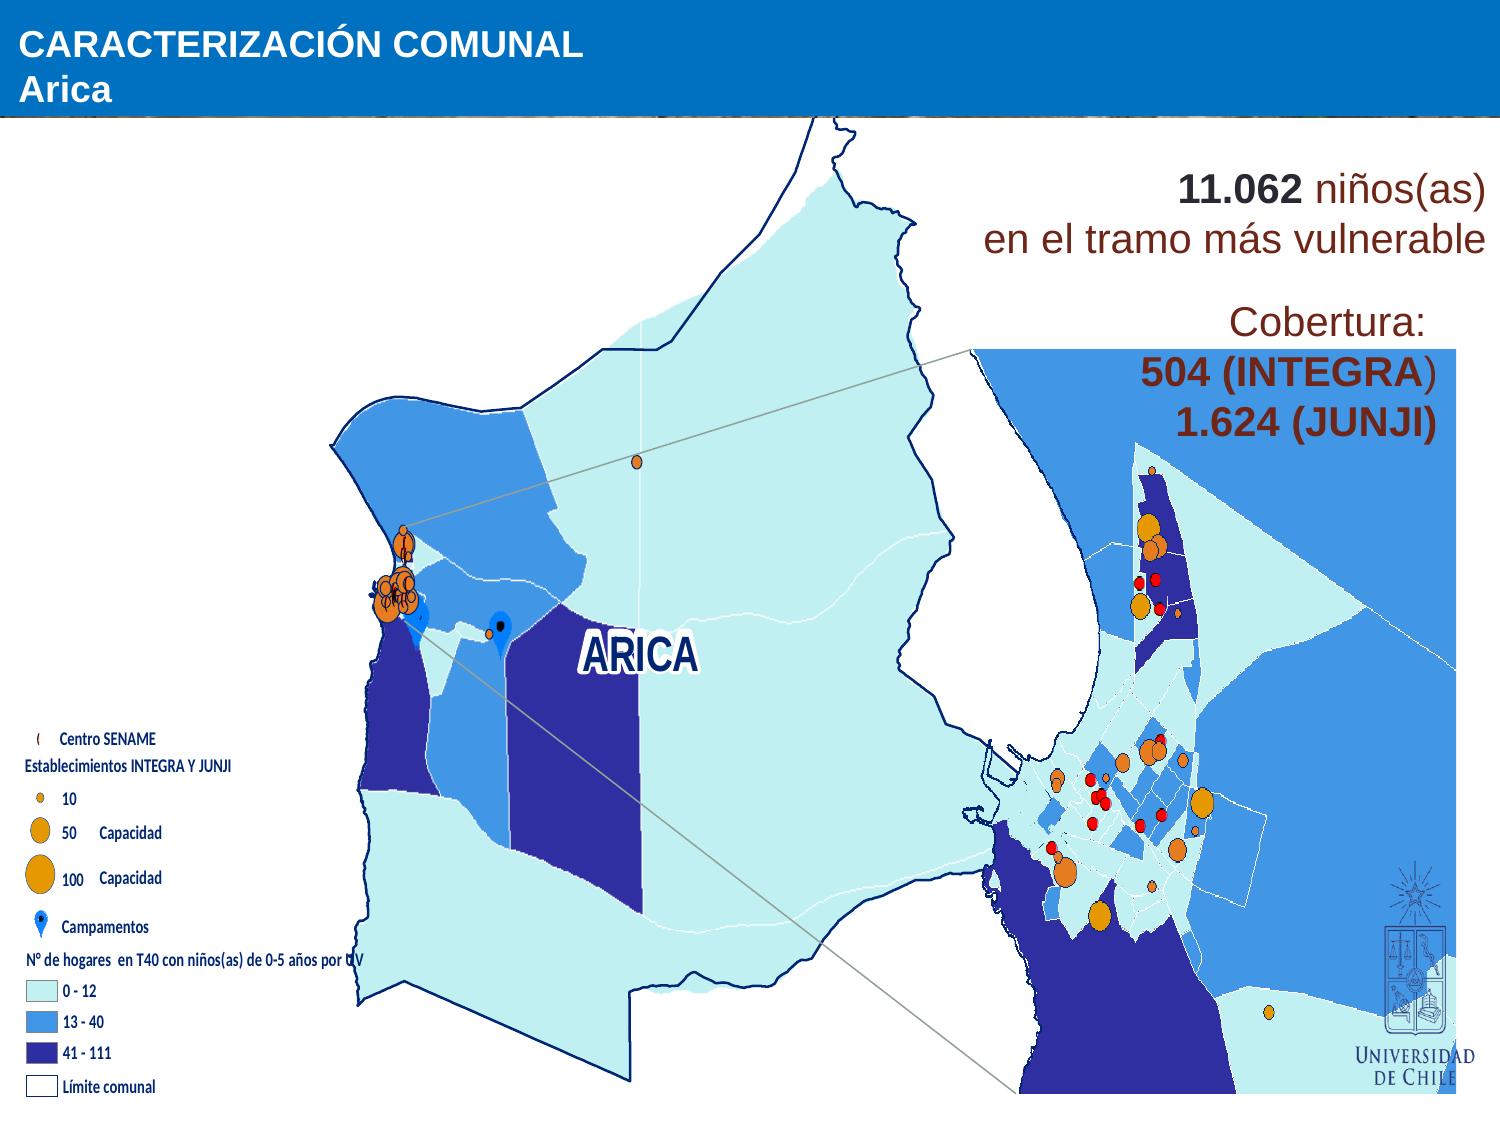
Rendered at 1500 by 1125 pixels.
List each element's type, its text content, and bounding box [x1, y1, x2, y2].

text_box CARACTERIZACIÓN COMUNAL Arica [3, 12, 1345, 114]
text_box [0, 0, 1500, 114]
picture [1315, 856, 1500, 1090]
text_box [0, 118, 1500, 1125]
